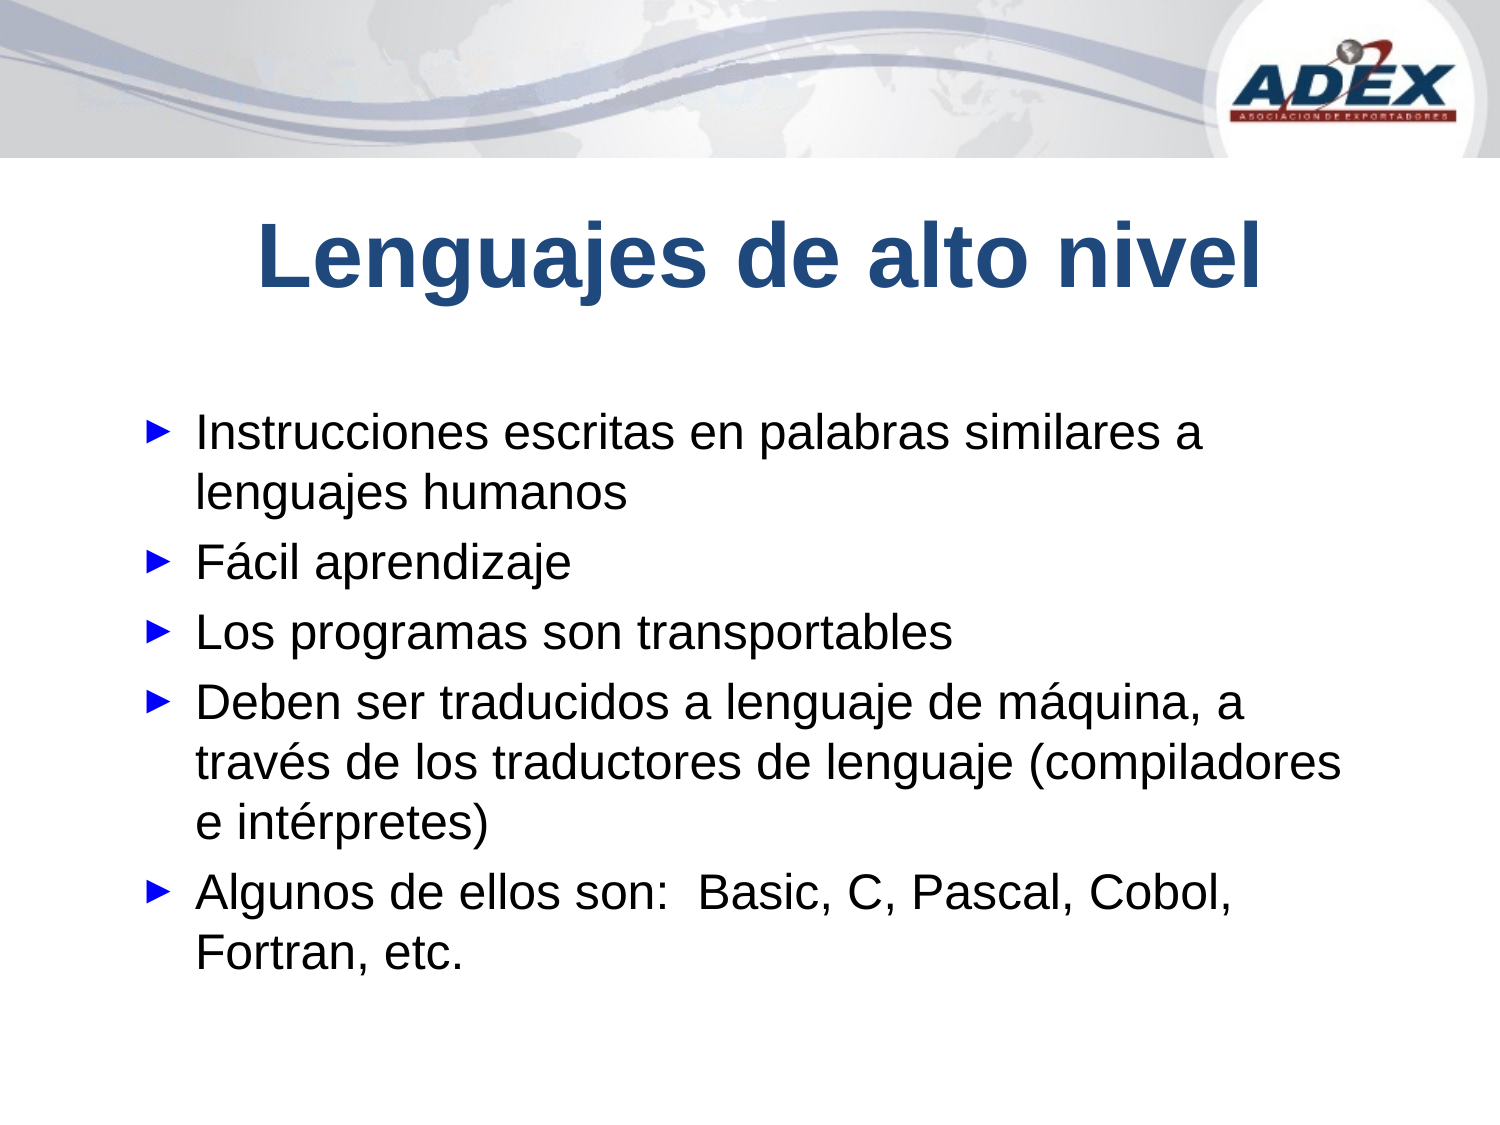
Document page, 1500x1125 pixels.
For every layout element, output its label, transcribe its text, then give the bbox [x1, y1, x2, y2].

text_box Instrucciones escritas en palabras similares a lenguajes humanos Fácil aprendizaje Los programas son transportables Deben ser traducidos a lenguaje de máquina, a través de los traductores de lenguaje (compiladores e intérpretes) Algunos de ellos son: Basic, C, Pascal, Cobol, Fortran, etc. [123, 392, 1399, 1068]
picture [0, 0, 1500, 158]
text_box Lenguajes de alto nivel [123, 166, 1399, 313]
